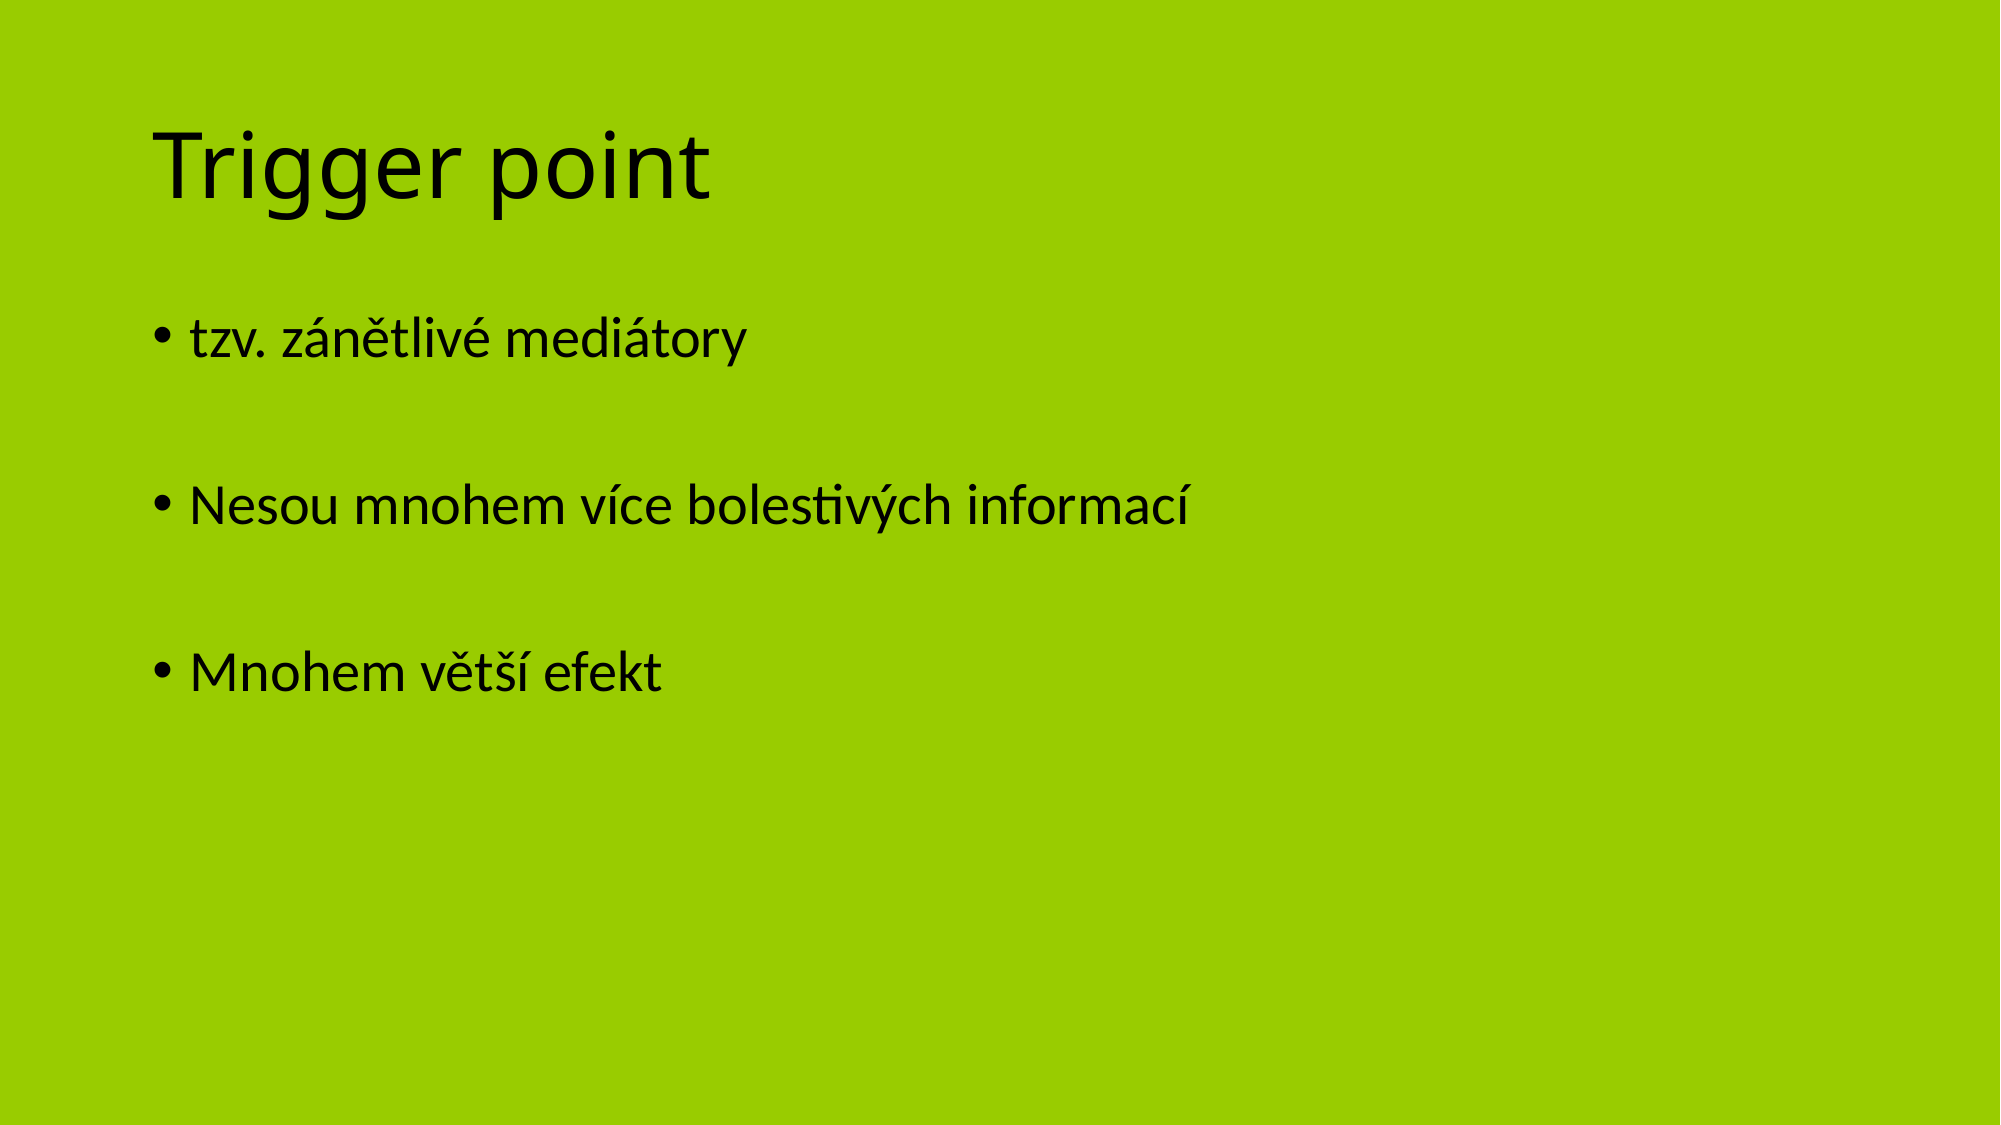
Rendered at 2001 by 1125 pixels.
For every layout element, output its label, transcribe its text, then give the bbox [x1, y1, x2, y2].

title Trigger point [137, 59, 1863, 278]
list tzv. zánětlivé mediátory Nesou mnohem více bolestivých informací Mnohem větší efekt [137, 299, 1863, 1014]
